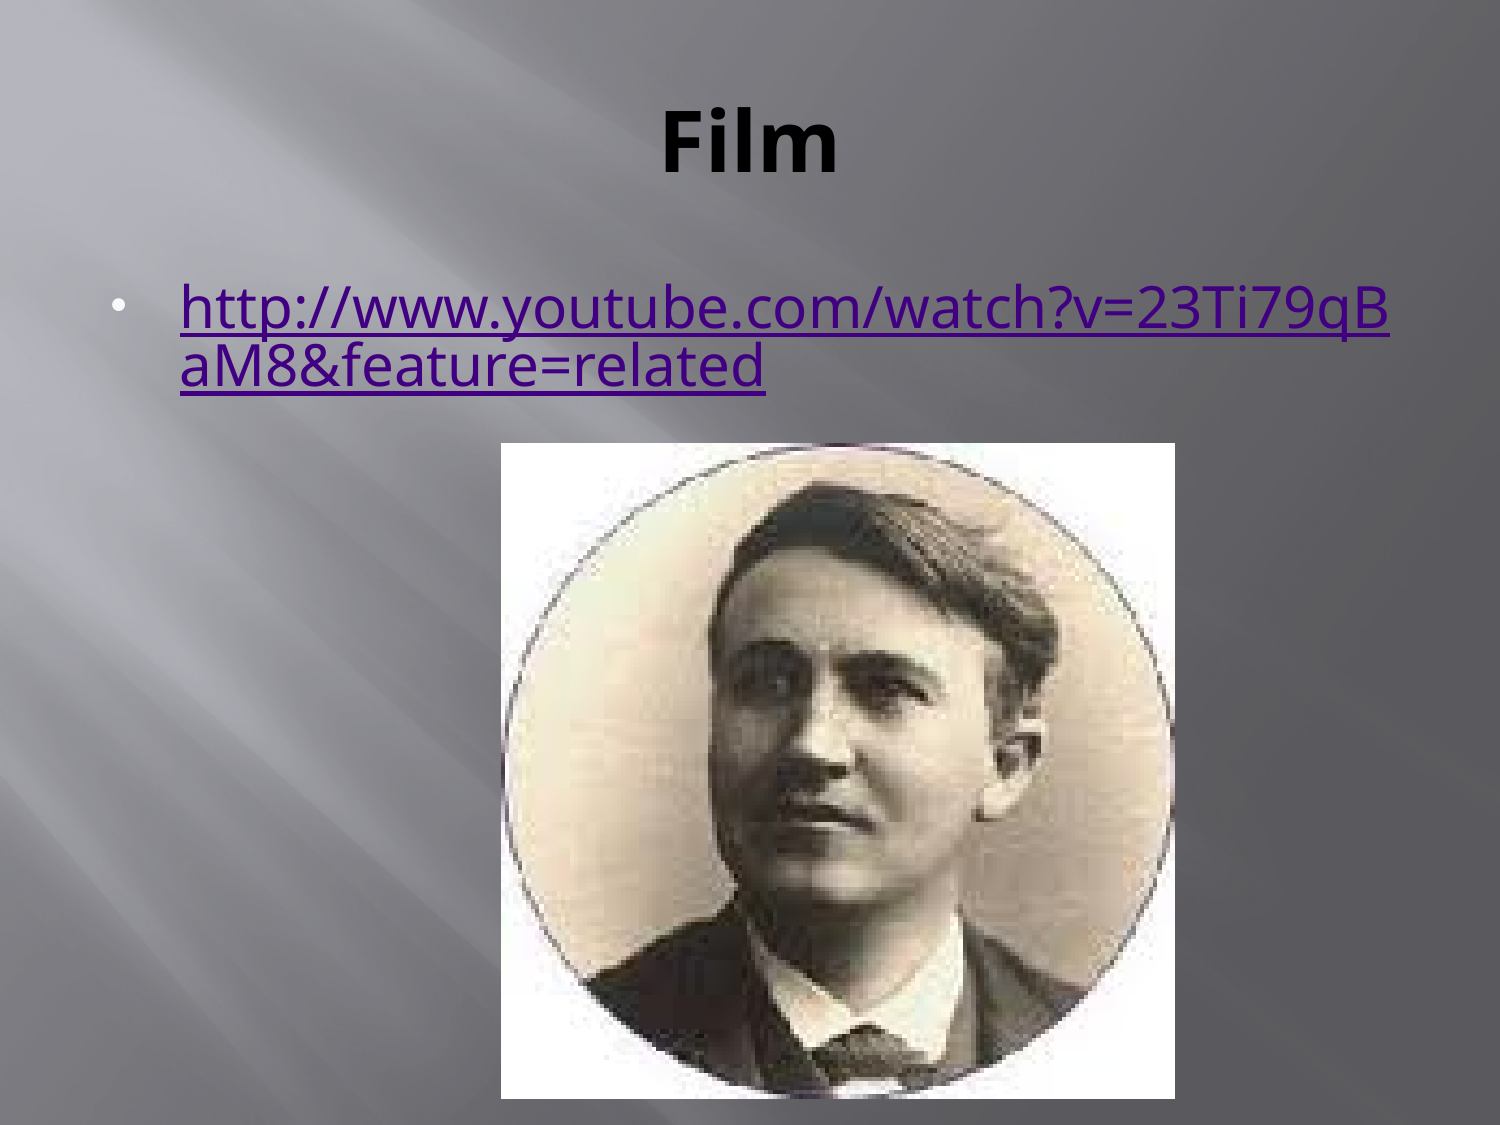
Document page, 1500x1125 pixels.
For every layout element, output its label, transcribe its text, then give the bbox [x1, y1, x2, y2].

title Film [75, 45, 1425, 233]
picture [501, 443, 1175, 1100]
list http://www.youtube.com/watch?v=23Ti79qBaM8&feature=related [75, 262, 1425, 1035]
